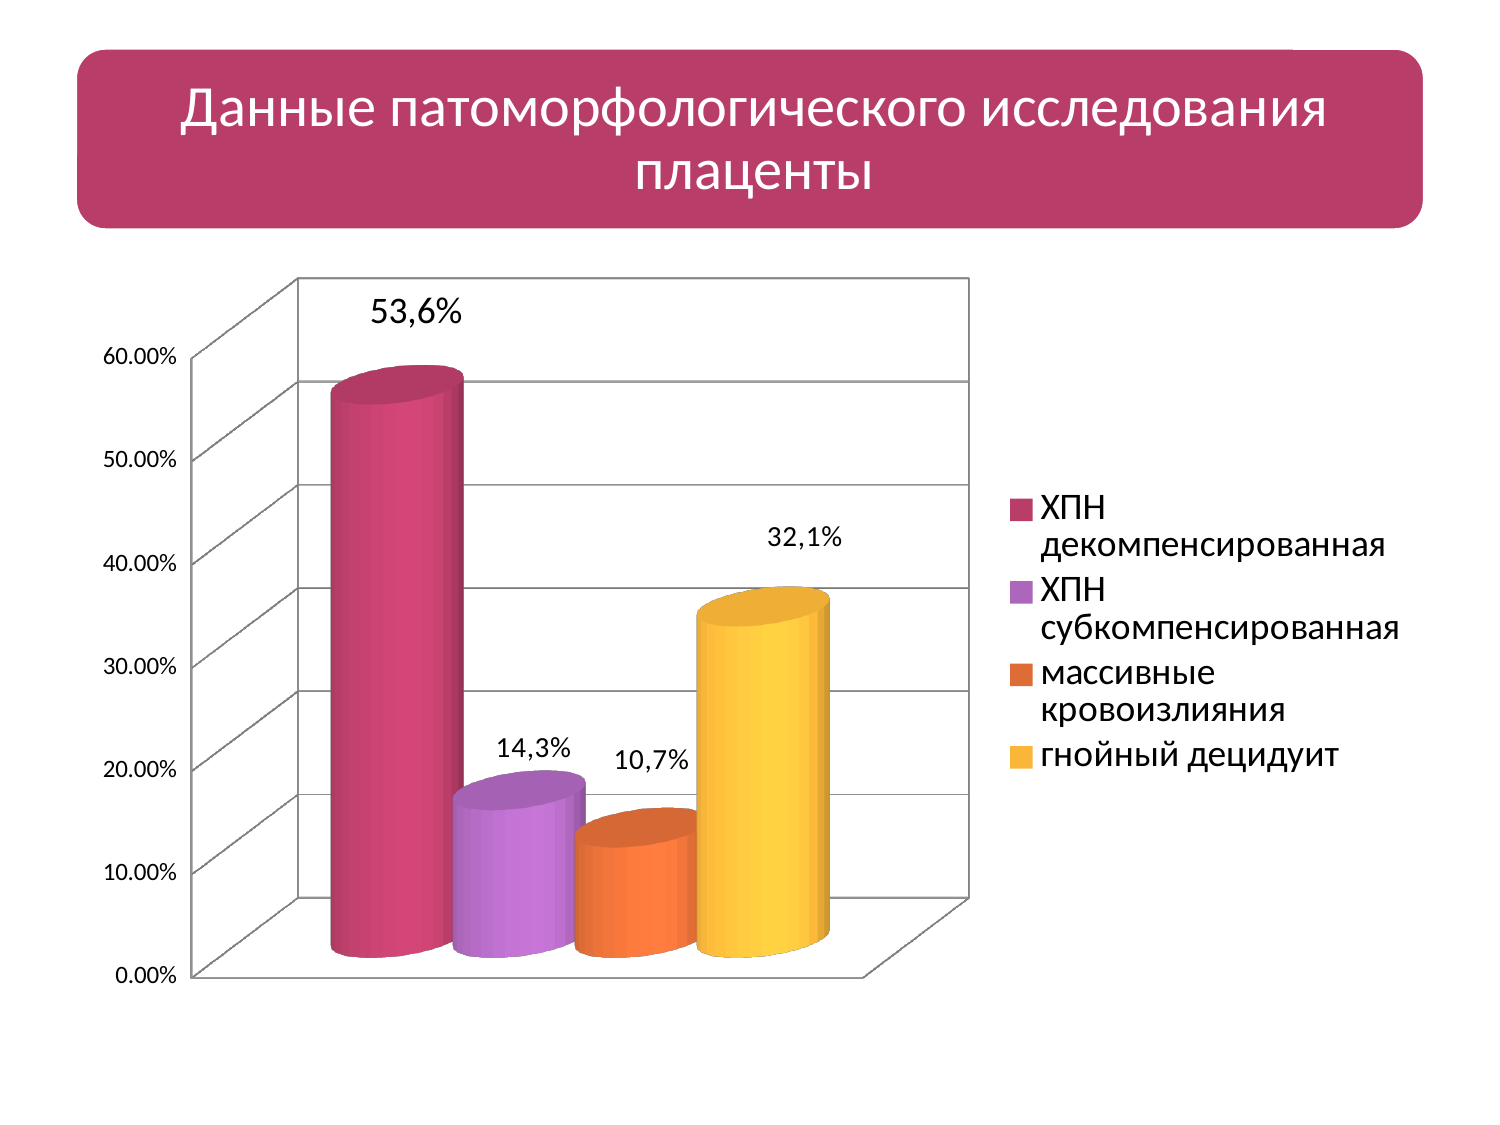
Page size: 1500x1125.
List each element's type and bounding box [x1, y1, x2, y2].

text_box [74, 45, 1426, 233]
chart [74, 262, 1426, 1006]
